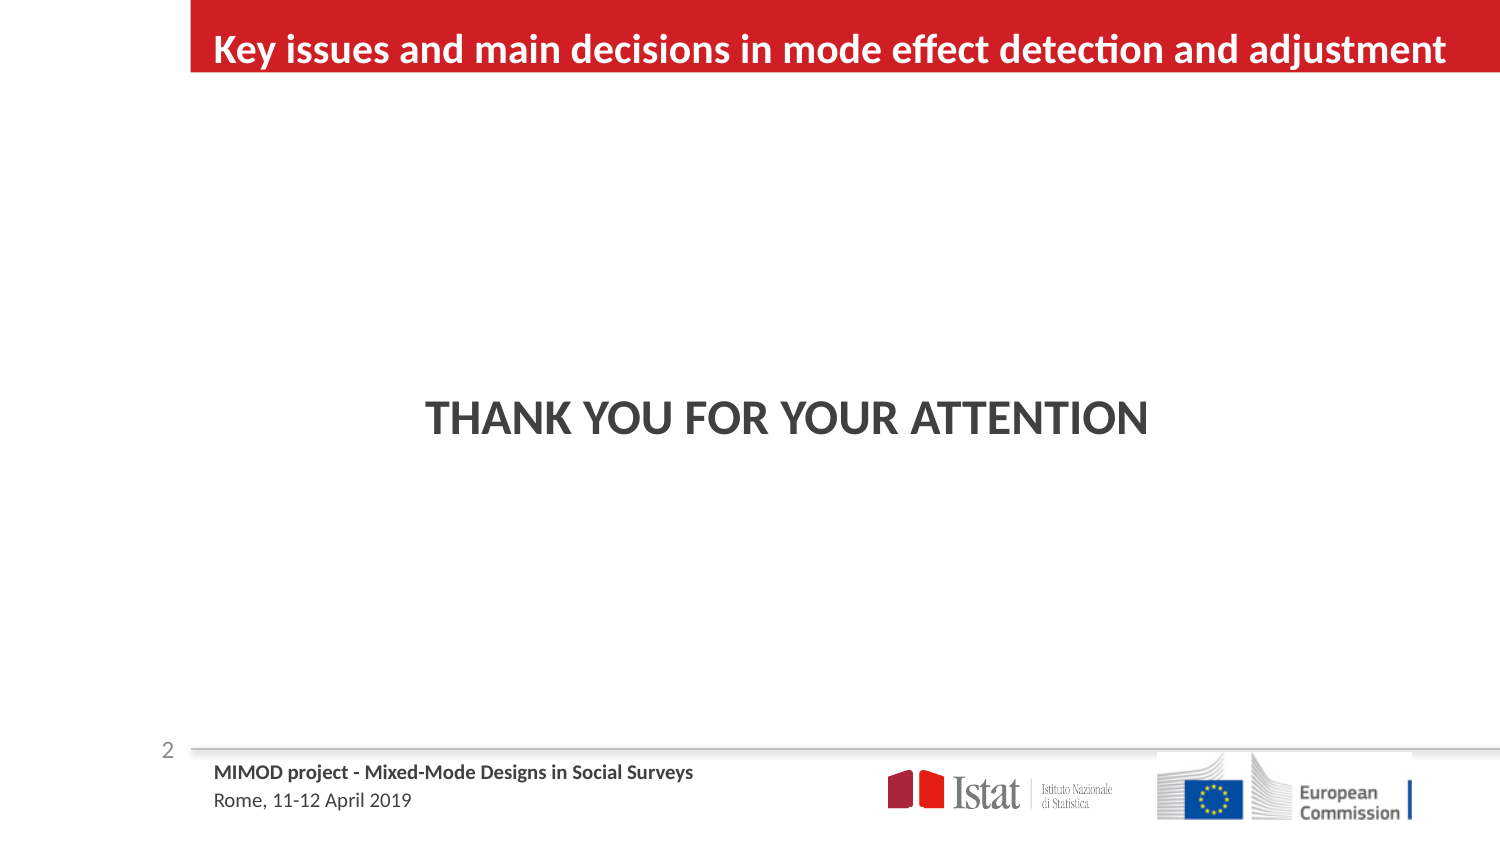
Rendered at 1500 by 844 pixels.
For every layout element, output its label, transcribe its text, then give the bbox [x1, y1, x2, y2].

text_box THANK YOU FOR YOUR ATTENTION [163, 384, 1412, 445]
picture [888, 770, 1112, 810]
text_box Key issues and main decisions in mode effect detection and adjustment [214, 21, 1481, 72]
slide_number 2 [122, 725, 190, 771]
text_box [190, 0, 1500, 73]
text_box MIMOD project - Mixed-Mode Designs in Social Surveys Rome, 11-12 April 2019 [199, 762, 898, 819]
picture [1157, 751, 1412, 821]
